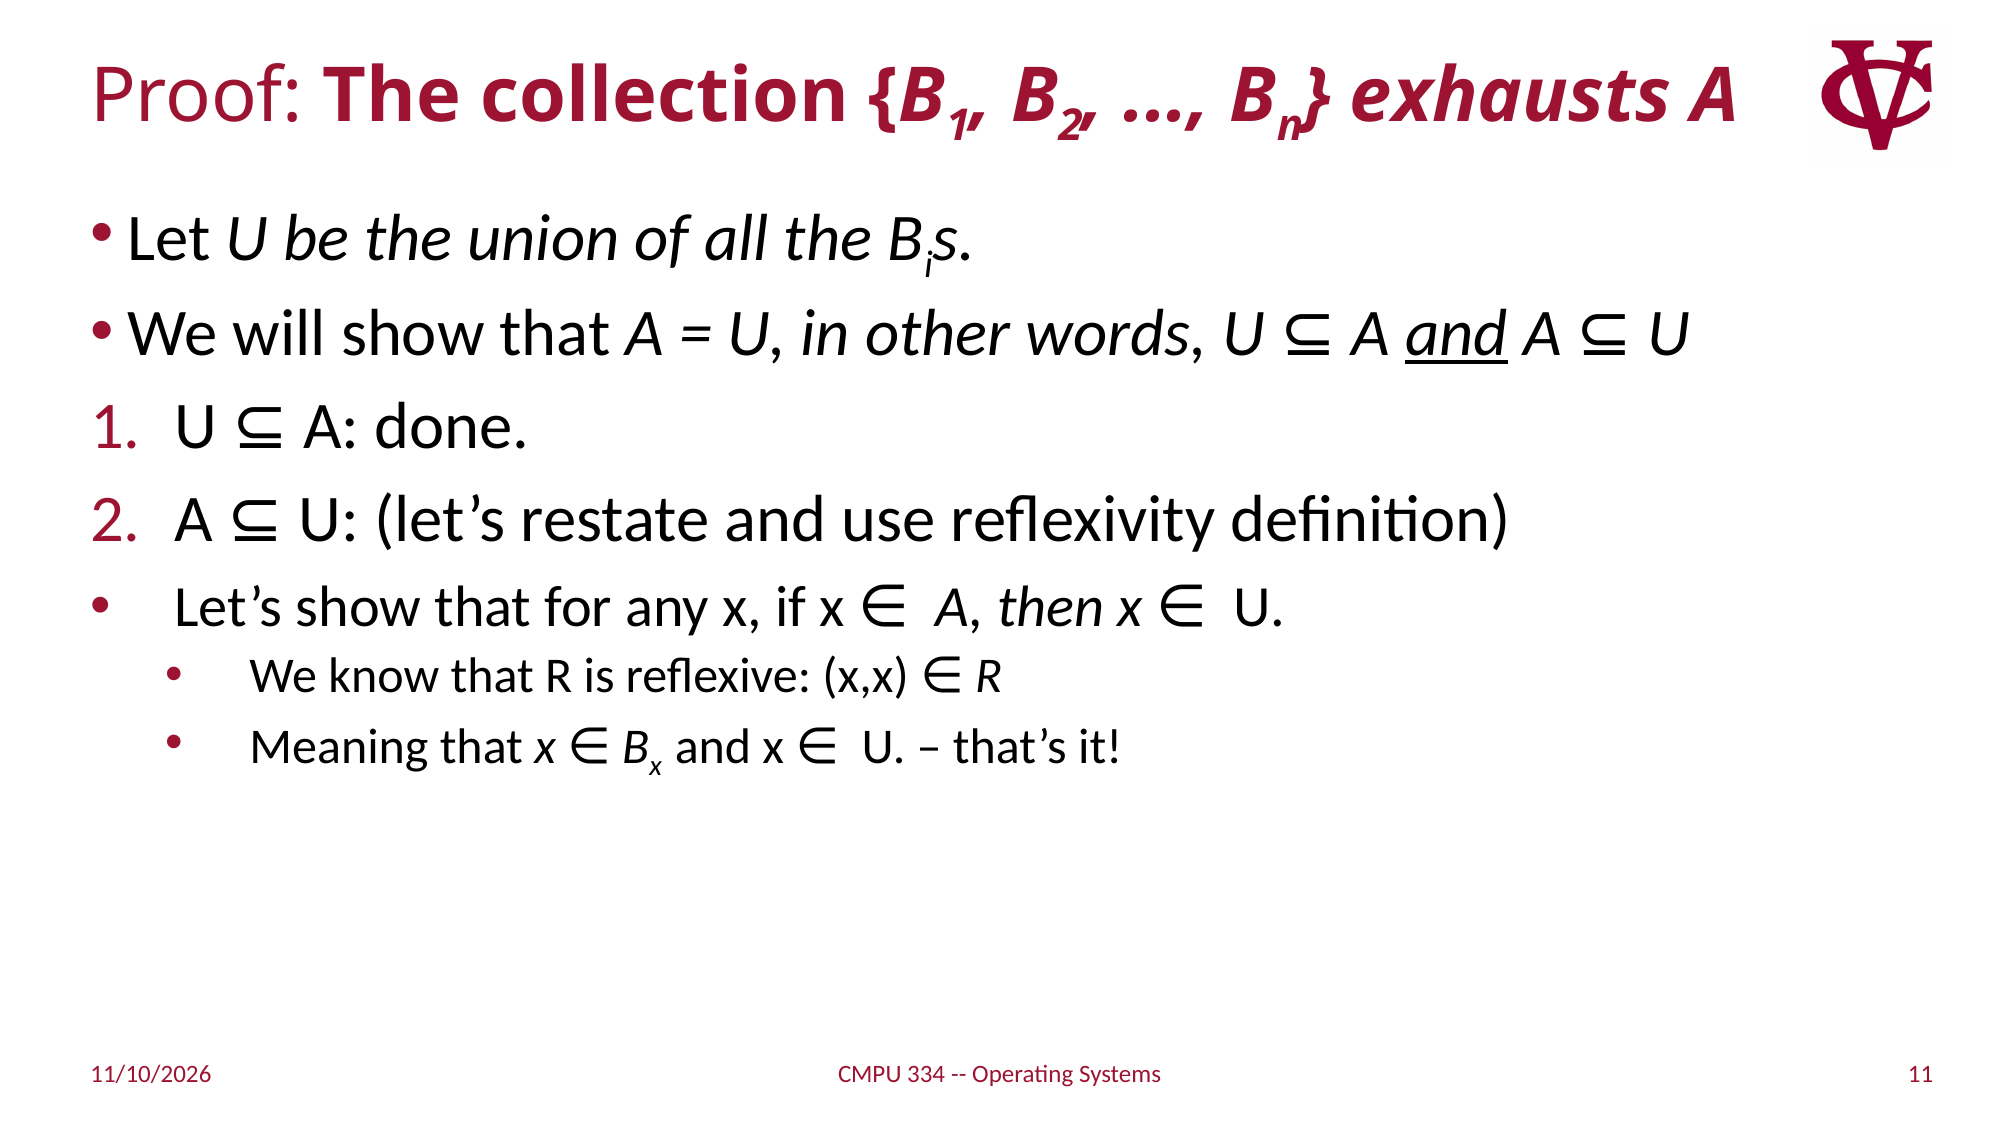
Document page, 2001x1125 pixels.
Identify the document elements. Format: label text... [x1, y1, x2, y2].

title Proof: The collection {B1, B2, ..., Bn} exhausts A [75, 37, 1793, 151]
footer CMPU 334 -- Operating Systems [662, 1042, 1338, 1103]
picture [1809, 24, 1949, 164]
list Let U be the union of all the Bis. We will show that A = U, in other words, U ⊆ A and A ⊆ U U ⊆ A: done. A ⊆ U: (let’s restate and use reflexivity definition) Let’s show that for any x, if x ∈ A, then x ∈ U. We know that R is reflexive: (x,x) ∈ R Meaning that x ∈ Bx and x ∈ U. – that’s it! [75, 187, 1925, 1043]
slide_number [75, 1042, 640, 1103]
slide_number 11 [1384, 1042, 1949, 1103]
